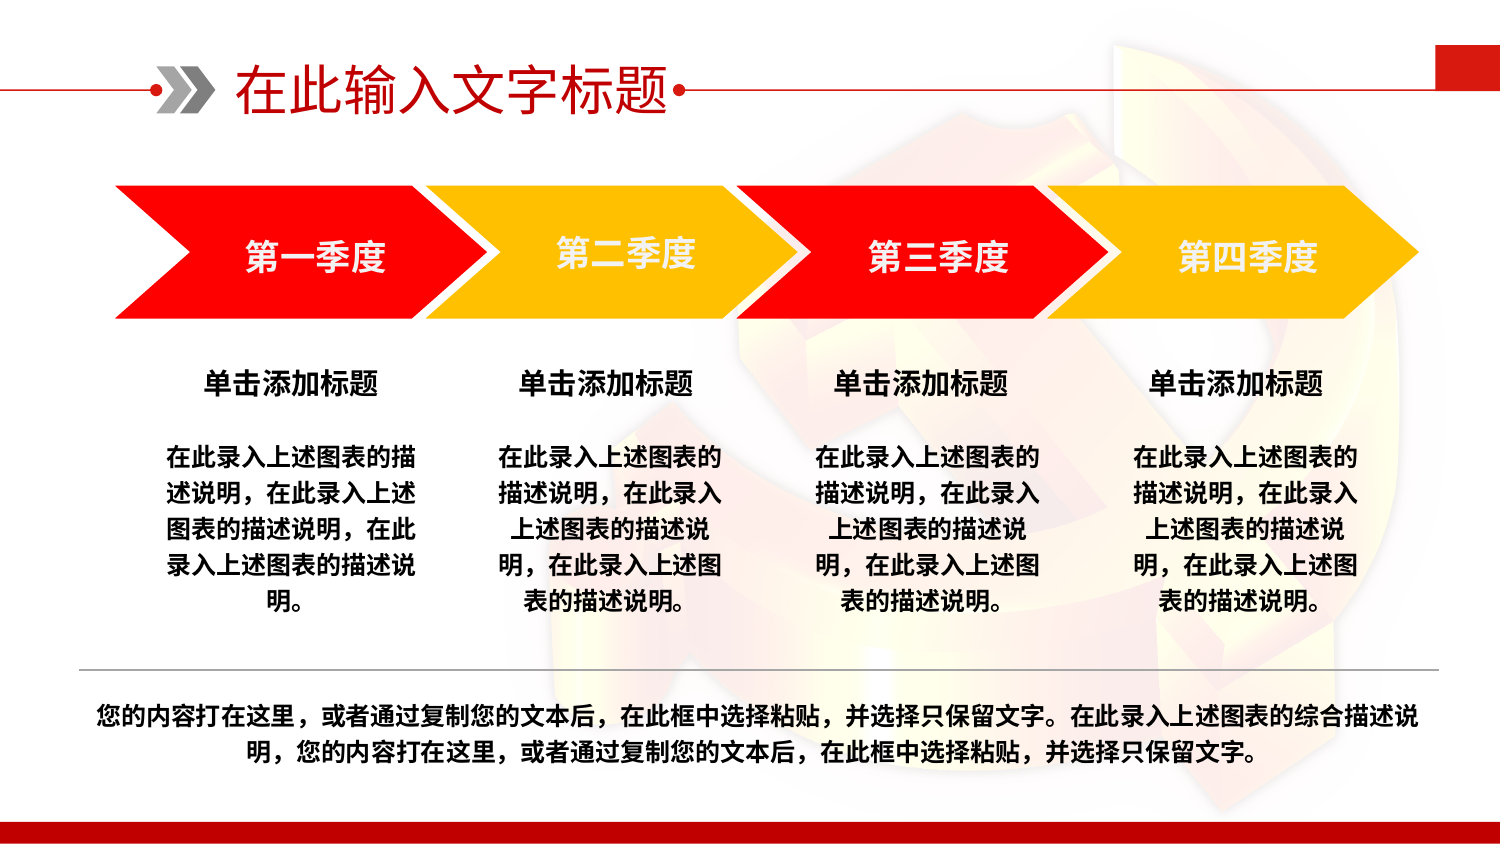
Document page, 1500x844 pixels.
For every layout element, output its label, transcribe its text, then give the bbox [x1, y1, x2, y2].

text_box 单击添加标题 [190, 359, 392, 407]
text_box 在此录入上述图表的描述说明，在此录入上述图表的描述说明，在此录入上述图表的描述说明。 [790, 429, 1066, 622]
text_box 在此输入文字标题 [219, 48, 717, 144]
text_box 在此录入上述图表的描述说明，在此录入上述图表的描述说明，在此录入上述图表的描述说明。 [474, 429, 747, 622]
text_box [115, 185, 488, 319]
text_box 您的内容打在这里，或者通过复制您的文本后，在此框中选择粘贴，并选择只保留文字。在此录入上述图表的综合描述说明，您的内容打在这里，或者通过复制您的文本后，在此框中选择粘贴，并选择只保留文字。 [76, 687, 1441, 773]
text_box 在此录入上述图表的描述说明，在此录入上述图表的描述说明，在此录入上述图表的描述说明。 [153, 429, 431, 622]
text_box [1109, 185, 1420, 319]
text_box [736, 185, 1109, 319]
text_box 单击添加标题 [1135, 359, 1337, 407]
text_box [672, 83, 1435, 97]
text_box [488, 185, 735, 319]
text_box 在此录入上述图表的描述说明，在此录入上述图表的描述说明，在此录入上述图表的描述说明。 [1109, 429, 1383, 622]
text_box [1435, 45, 1500, 92]
text_box 单击添加标题 [820, 359, 1022, 407]
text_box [155, 66, 216, 114]
text_box 单击添加标题 [505, 359, 707, 407]
